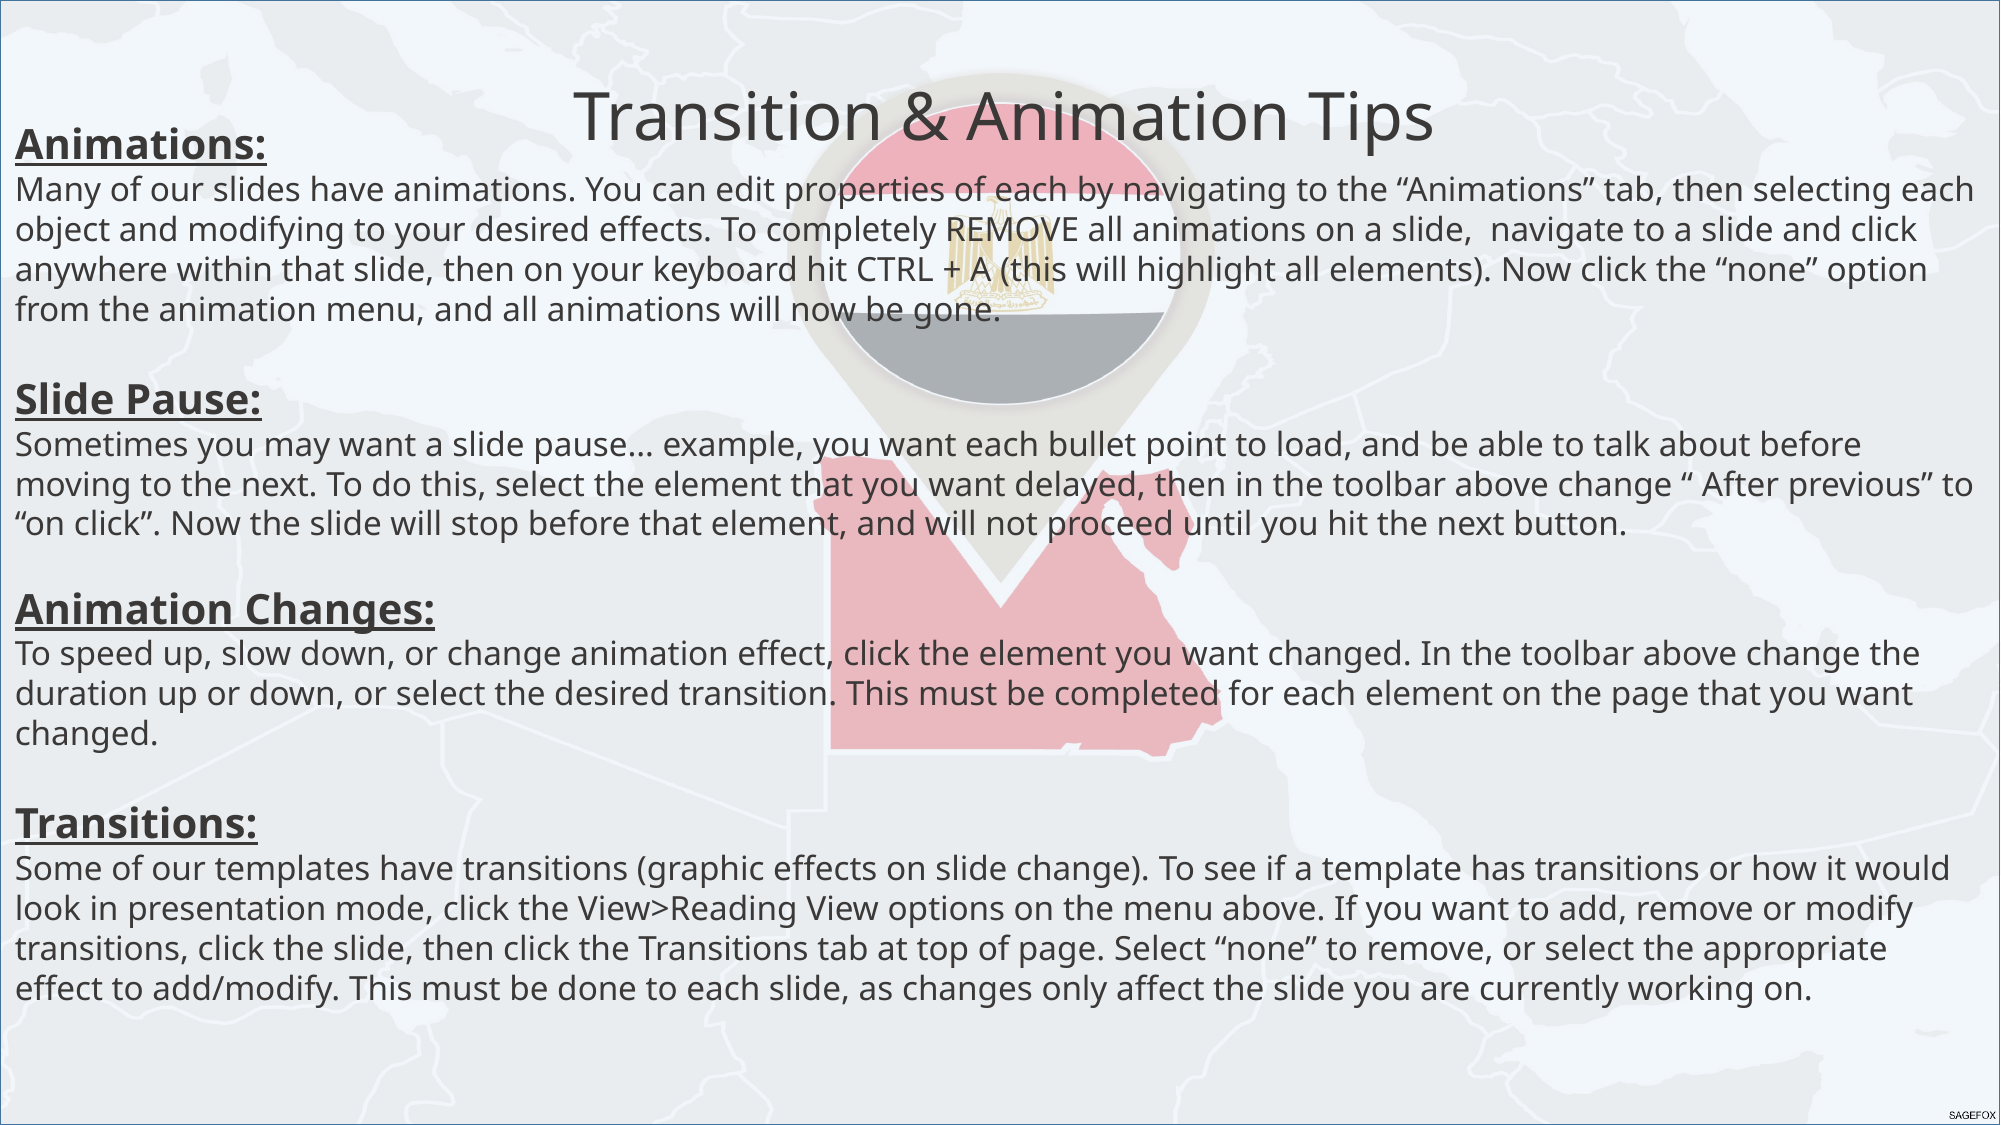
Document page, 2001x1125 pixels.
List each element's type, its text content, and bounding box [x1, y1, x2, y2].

text_box Animations: Many of our slides have animations. You can edit properties of each by navigating to the “Animations” tab, then selecting each object and modifying to your desired effects. To completely REMOVE all animations on a slide, navigate to a slide and click anywhere within that slide, then on your keyboard hit CTRL + A (this will highlight all elements). Now click the “none” option from the animation menu, and all animations will now be gone. Slide Pause: Sometimes you may want a slide pause… example, you want each bullet point to load, and be able to talk about before moving to the next. To do this, select the element that you want delayed, then in the toolbar above change “ After previous” to “on click”. Now the slide will stop before that element, and will not proceed until you hit the next button. Animation Changes: To speed up, slow down, or change animation effect, click the element you want changed. In the toolbar above change the duration up or down, or select the desired transition. This must be completed for each element on the page that you want changed. Transitions: Some of our templates have transitions (graphic effects on slide change). To see if a template has transitions or how it would look in presentation mode, click the View>Reading View options on the menu above. If you want to add, remove or modify transitions, click the slide, then click the Transitions tab at top of page. Select “none” to remove, or select the appropriate effect to add/modify. This must be done to each slide, as changes only affect the slide you are currently working on. [0, 0, 2000, 1125]
title Transition & Animation Tips [477, 59, 1532, 177]
